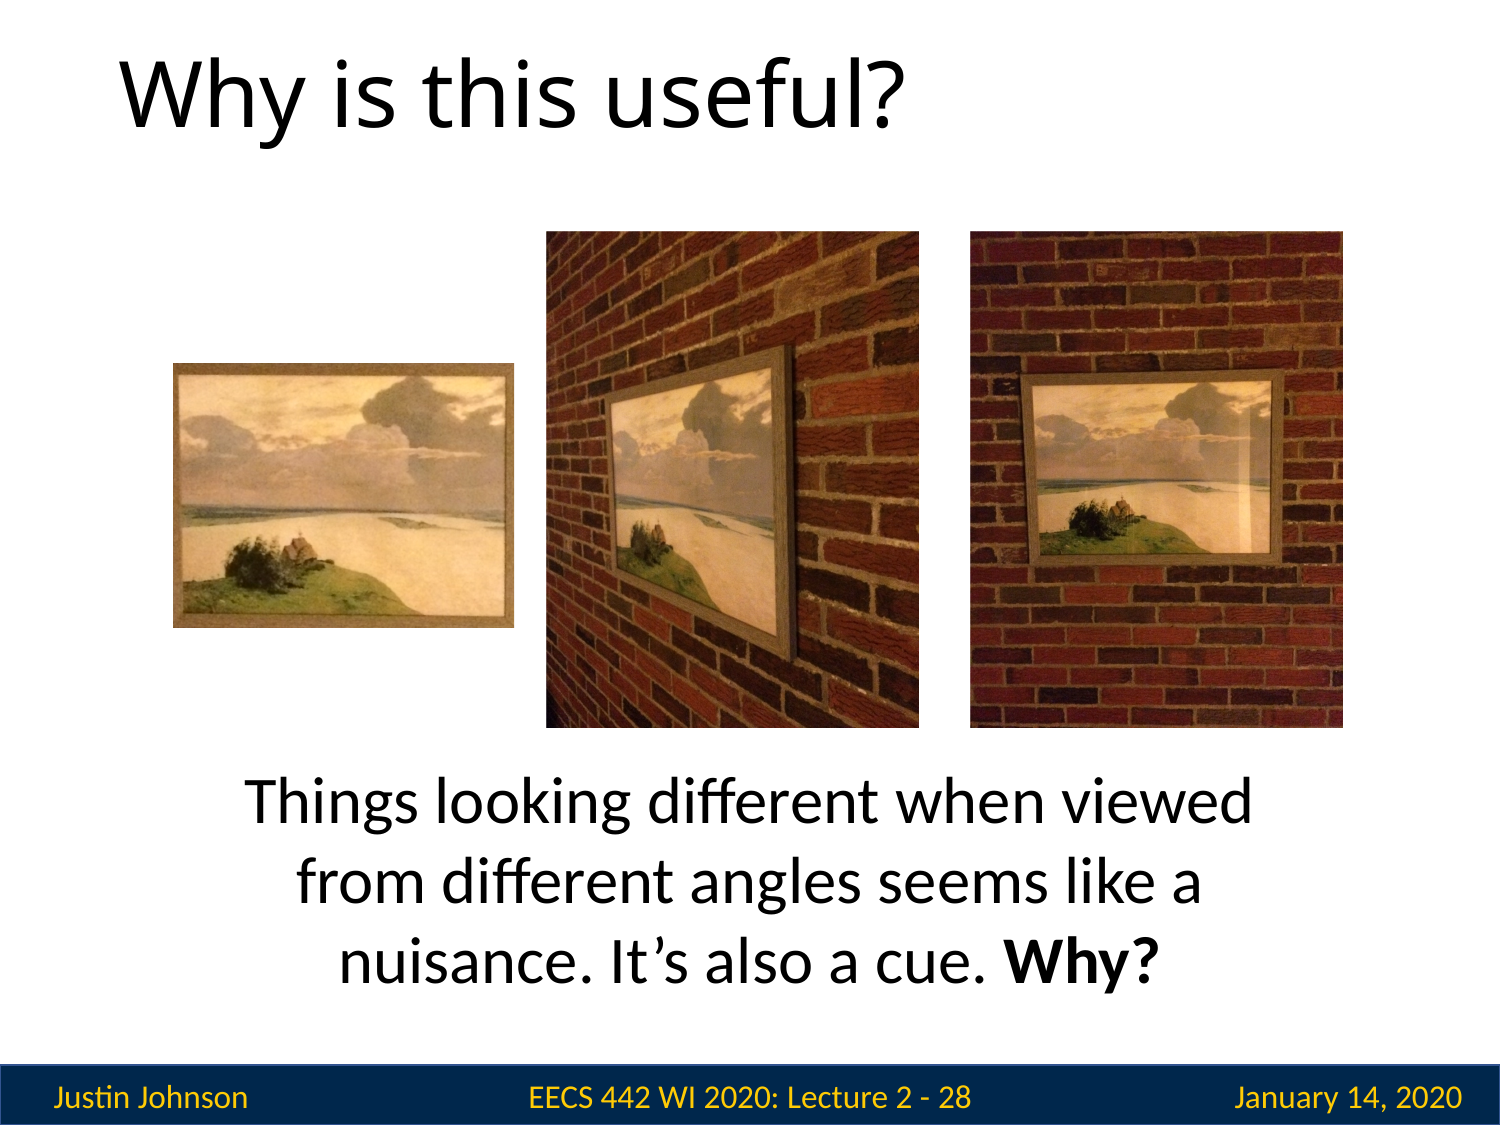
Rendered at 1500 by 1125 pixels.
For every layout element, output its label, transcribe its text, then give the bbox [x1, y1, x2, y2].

text_box Things looking different when viewed from different angles seems like a nuisance. It’s also a cue. Why? [182, 749, 1318, 1004]
slide_number EECS 442 WI 2020: Lecture 2 - 28 [494, 1065, 1006, 1125]
title Why is this useful? [103, 29, 1397, 165]
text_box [173, 231, 1343, 728]
